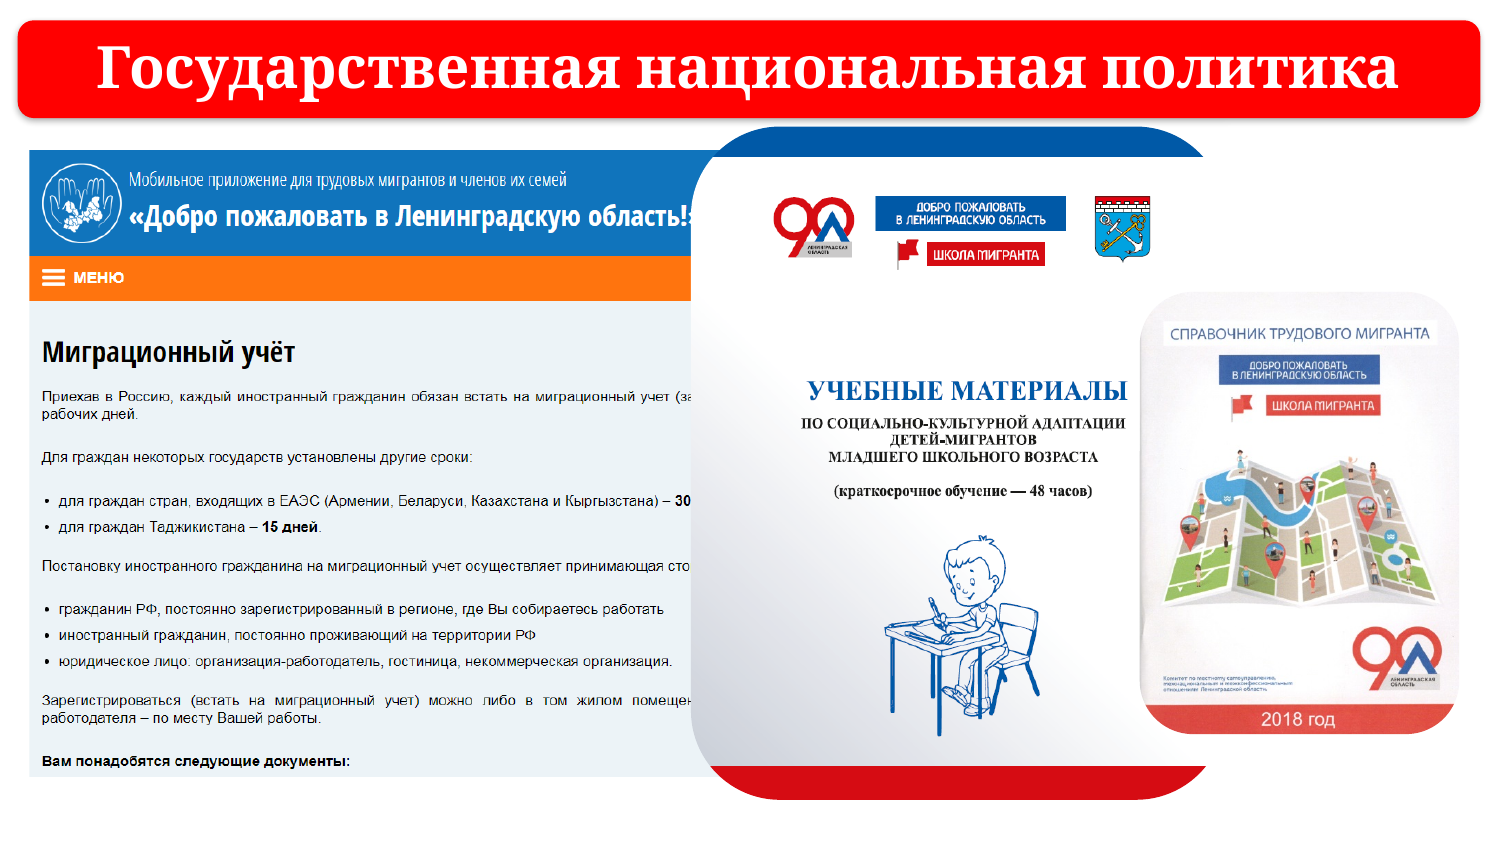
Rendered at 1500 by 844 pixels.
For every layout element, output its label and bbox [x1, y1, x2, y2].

picture [29, 126, 1460, 801]
text_box [17, 19, 1481, 119]
